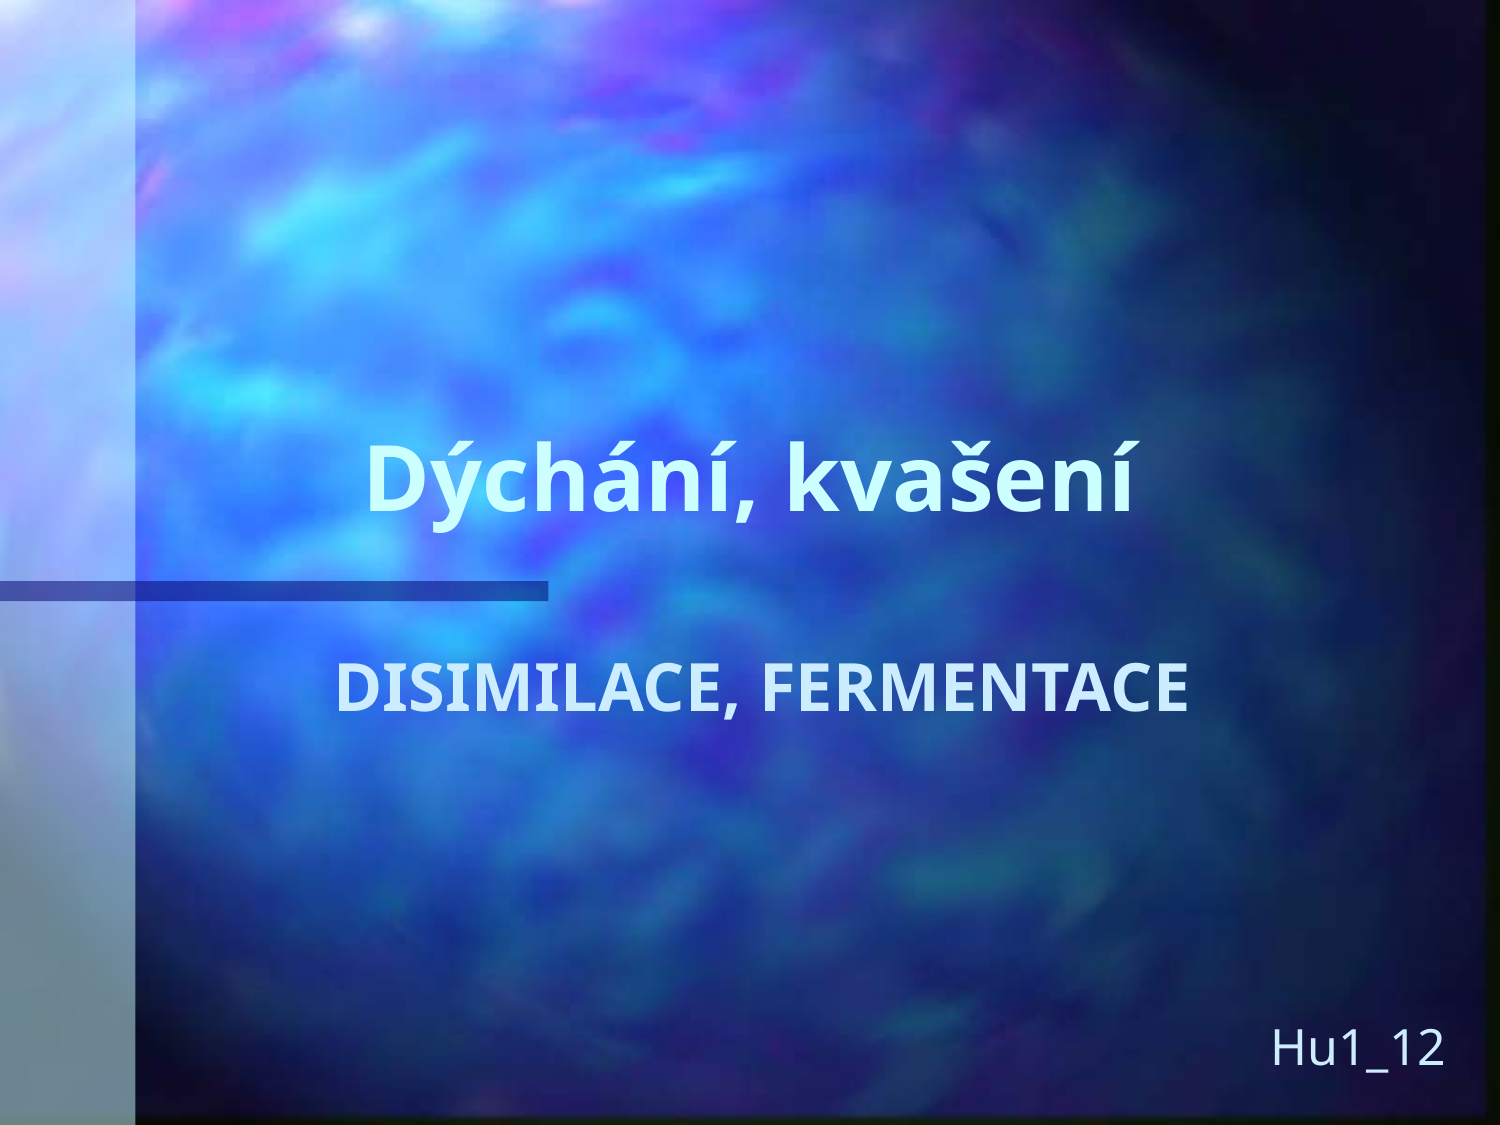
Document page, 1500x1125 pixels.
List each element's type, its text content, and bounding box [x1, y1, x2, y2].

text_box Hu1_12 [1255, 1007, 1461, 1083]
title Dýchání, kvašení [112, 349, 1388, 538]
subtitle DISIMILACE, FERMENTACE [237, 637, 1288, 926]
picture [136, 0, 1500, 1125]
